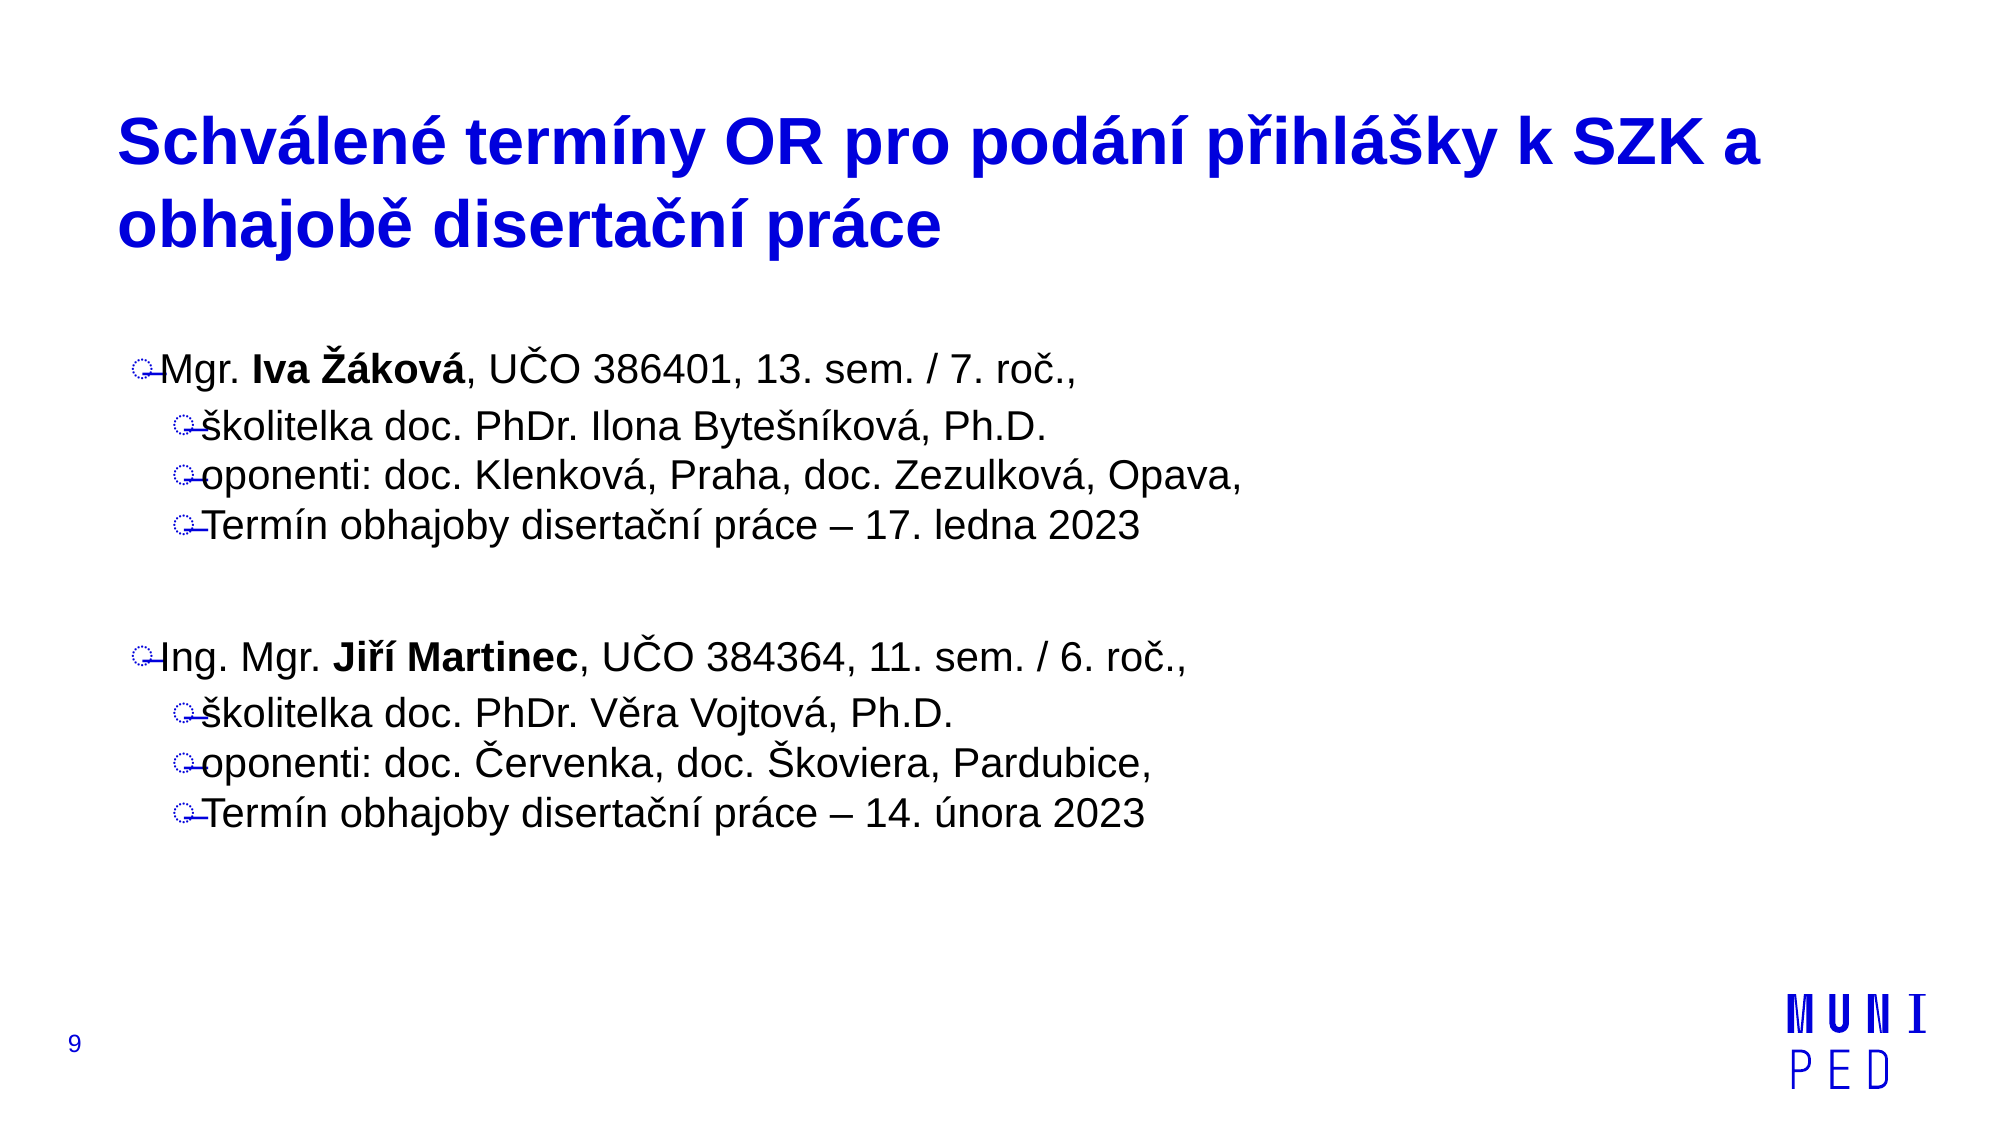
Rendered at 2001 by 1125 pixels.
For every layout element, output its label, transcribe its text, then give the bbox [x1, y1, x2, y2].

list Mgr. Iva Žáková, UČO 386401, 13. sem. / 7. roč., školitelka doc. PhDr. Ilona Bytešníková, Ph.D. oponenti: doc. Klenková, Praha, doc. Zezulková, Opava, Termín obhajoby disertační práce – 17. ledna 2023 Ing. Mgr. Jiří Martinec, UČO 384364, 11. sem. / 6. roč., školitelka doc. PhDr. Věra Vojtová, Ph.D. oponenti: doc. Červenka, doc. Škoviera, Pardubice, Termín obhajoby disertační práce – 14. února 2023 [118, 277, 1883, 957]
title Schválené termíny OR pro podání přihlášky k SZK a obhajobě disertační práce [117, 94, 1882, 169]
slide_number 9 [67, 1021, 110, 1063]
